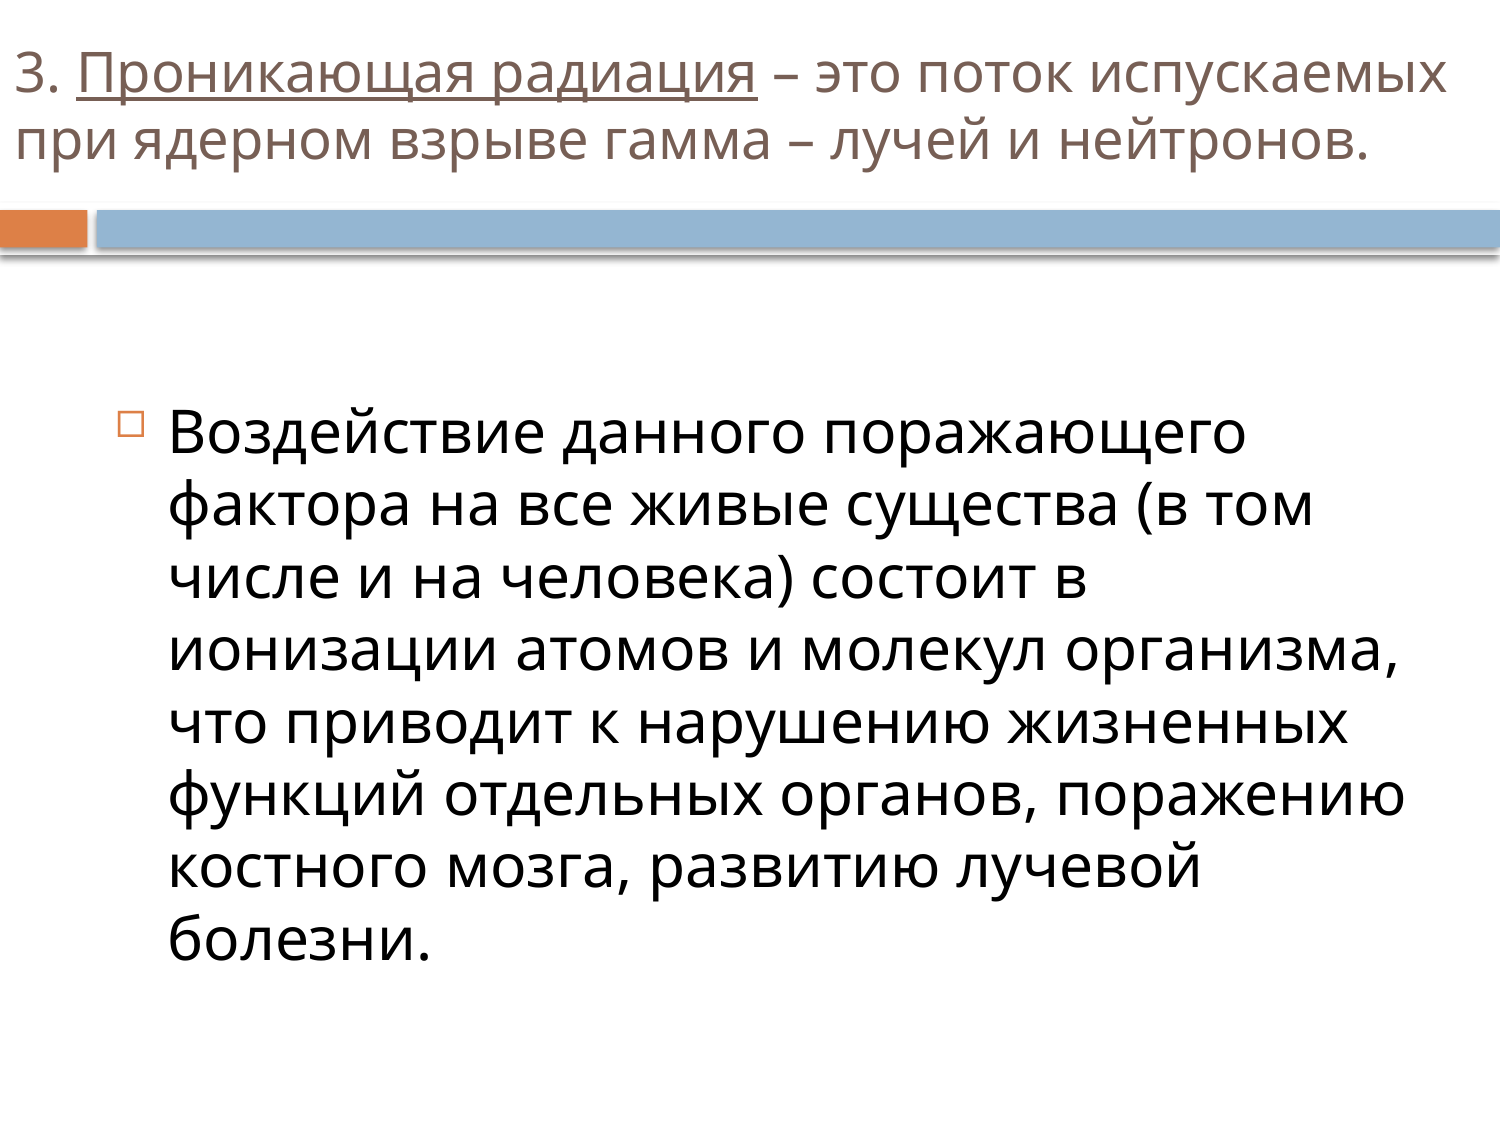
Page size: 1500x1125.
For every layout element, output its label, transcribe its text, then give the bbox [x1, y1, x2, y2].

title 3. Проникающая радиация – это поток испускаемых при ядерном взрыве гамма – лучей и нейтронов. [0, 0, 1500, 209]
list Воздействие данного поражающего фактора на все живые существа (в том числе и на человека) состоит в ионизации атомов и молекул организма, что приводит к нарушению жизненных функций отдельных органов, поражению костного мозга, развитию лучевой болезни. [100, 385, 1451, 1083]
